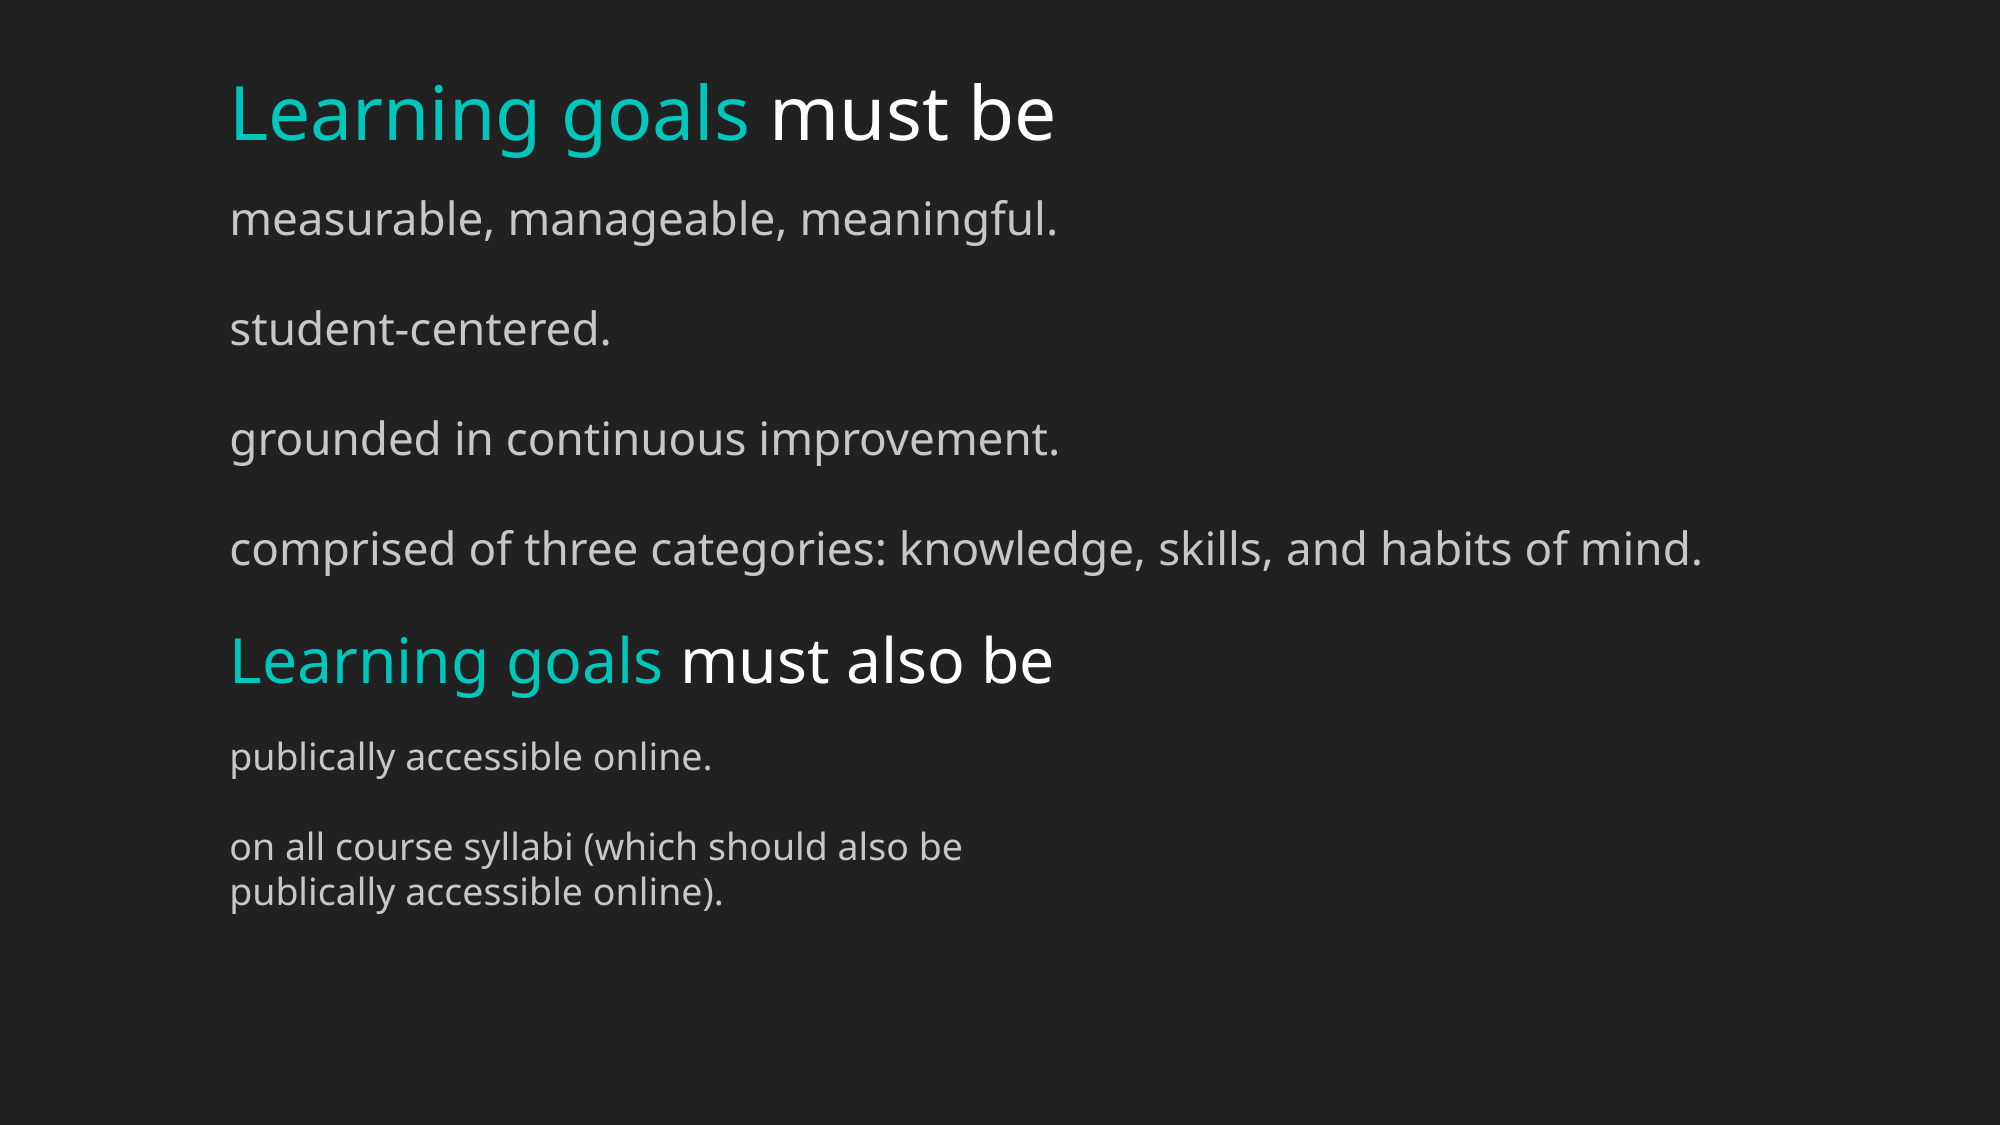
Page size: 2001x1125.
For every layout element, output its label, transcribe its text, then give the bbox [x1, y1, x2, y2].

text_box publically accessible online. on all course syllabi (which should also be publically accessible online). [214, 725, 1152, 966]
text_box measurable, manageable, meaningful. student-centered. grounded in continuous improvement. comprised of three categories: knowledge, skills, and habits of mind. [214, 182, 1955, 637]
text_box Learning goals must also be [214, 613, 1654, 704]
text_box Learning goals must be [214, 57, 1867, 163]
